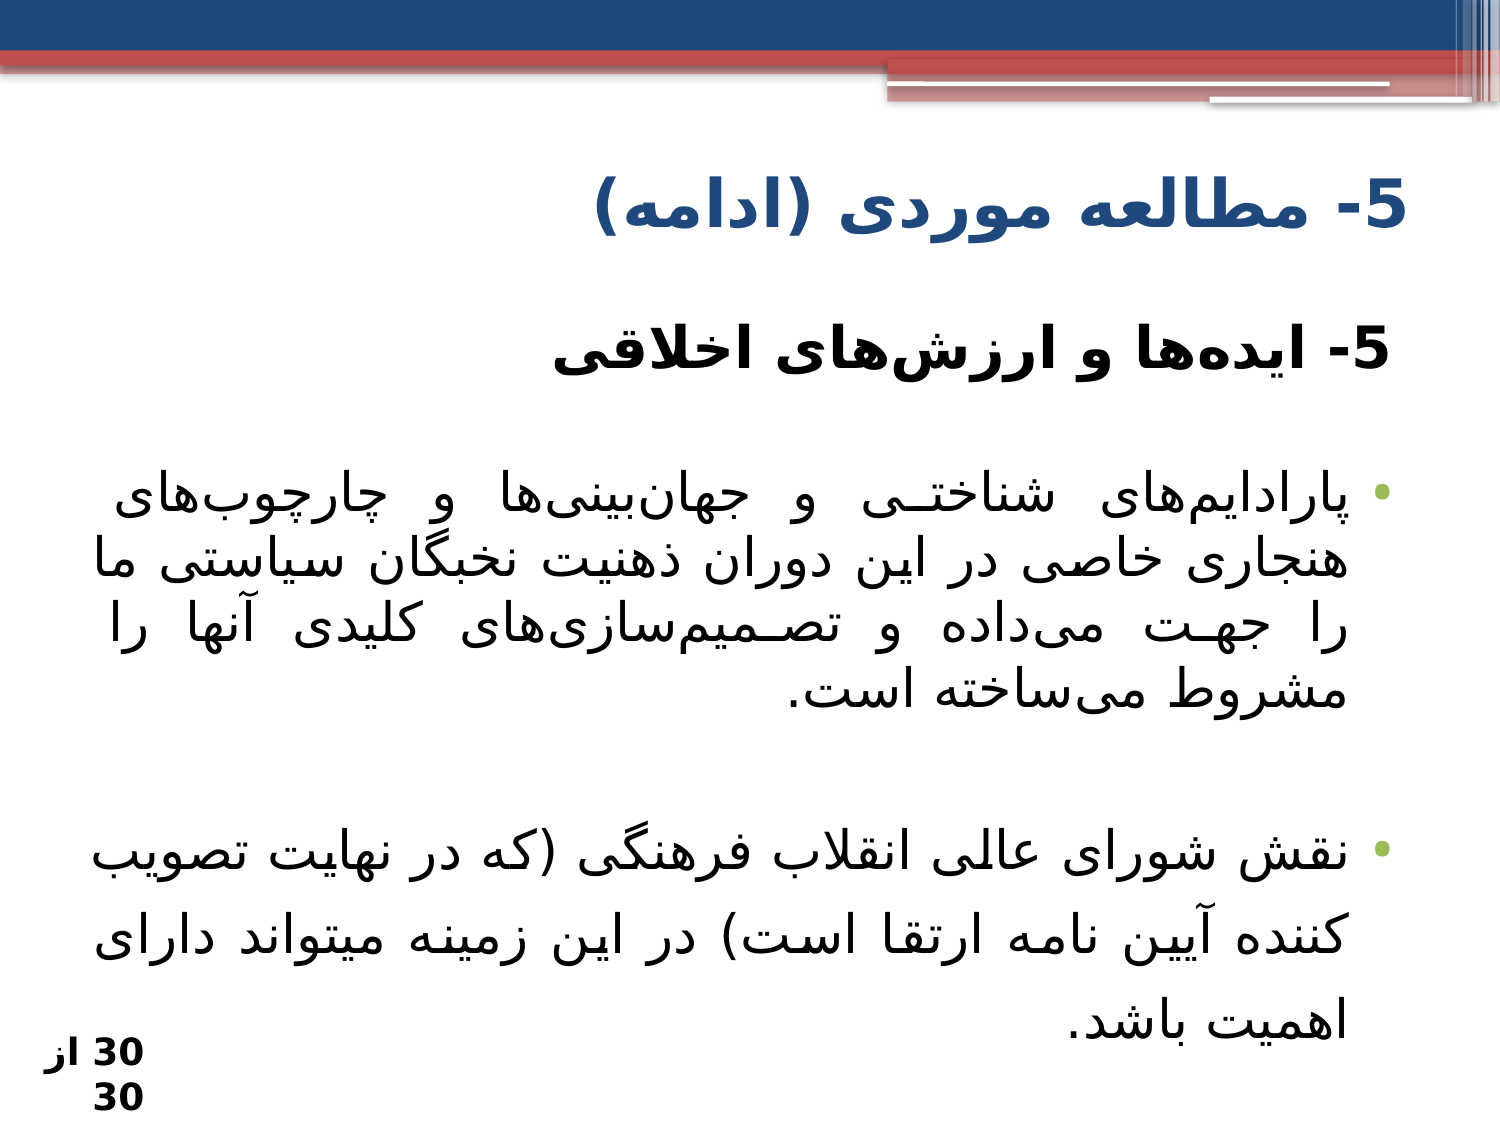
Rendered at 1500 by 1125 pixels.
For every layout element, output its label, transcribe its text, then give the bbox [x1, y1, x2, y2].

slide_number 30 از 30 [0, 1065, 160, 1125]
text_box 5- مطالعه موردی (ادامه) [74, 113, 1425, 289]
list 5- ایده‌ها و ارزش‌های اخلاقی پارادایم‌های شناختی و جهان‌بینی‌ها و چارچوب‌های هنجاری خاصی در این دوران ذهنیت نخبگان سیاستی ما را جهت می‌داده و تصمیم‌سازی‌های کلیدی آنها را مشروط می‌ساخته است. نقش شورای عالی انقلاب فرهنگی (که در نهایت تصویب کننده آیین نامه ارتقا است) در این زمینه میتواند دارای اهمیت باشد. [75, 302, 1425, 1079]
